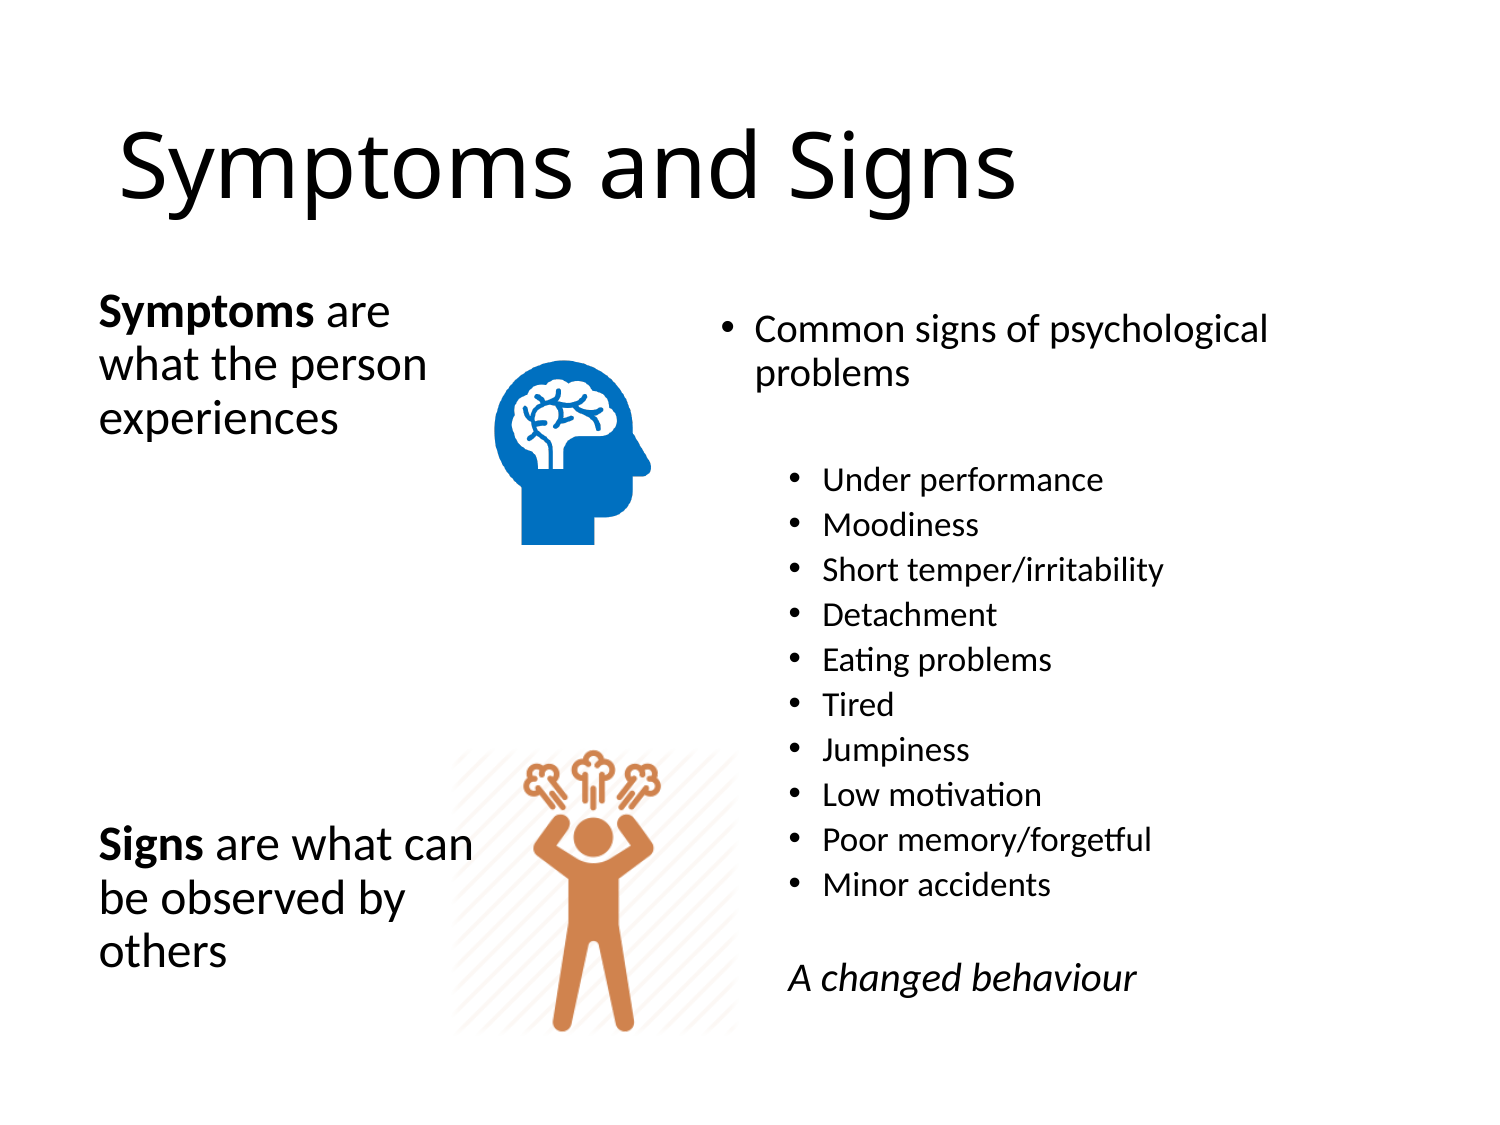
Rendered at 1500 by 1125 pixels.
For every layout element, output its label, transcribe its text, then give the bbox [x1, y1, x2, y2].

picture [462, 342, 683, 563]
title Symptoms and Signs [103, 59, 1397, 278]
picture [450, 747, 739, 1036]
list Symptoms are what the person experiences Signs are what can be observed by others [83, 277, 508, 992]
list Common signs of psychological problems Under performance Moodiness Short temper/irritability Detachment Eating problems Tired Jumpiness Low motivation Poor memory/forgetful Minor accidents A changed behaviour [705, 299, 1397, 1014]
